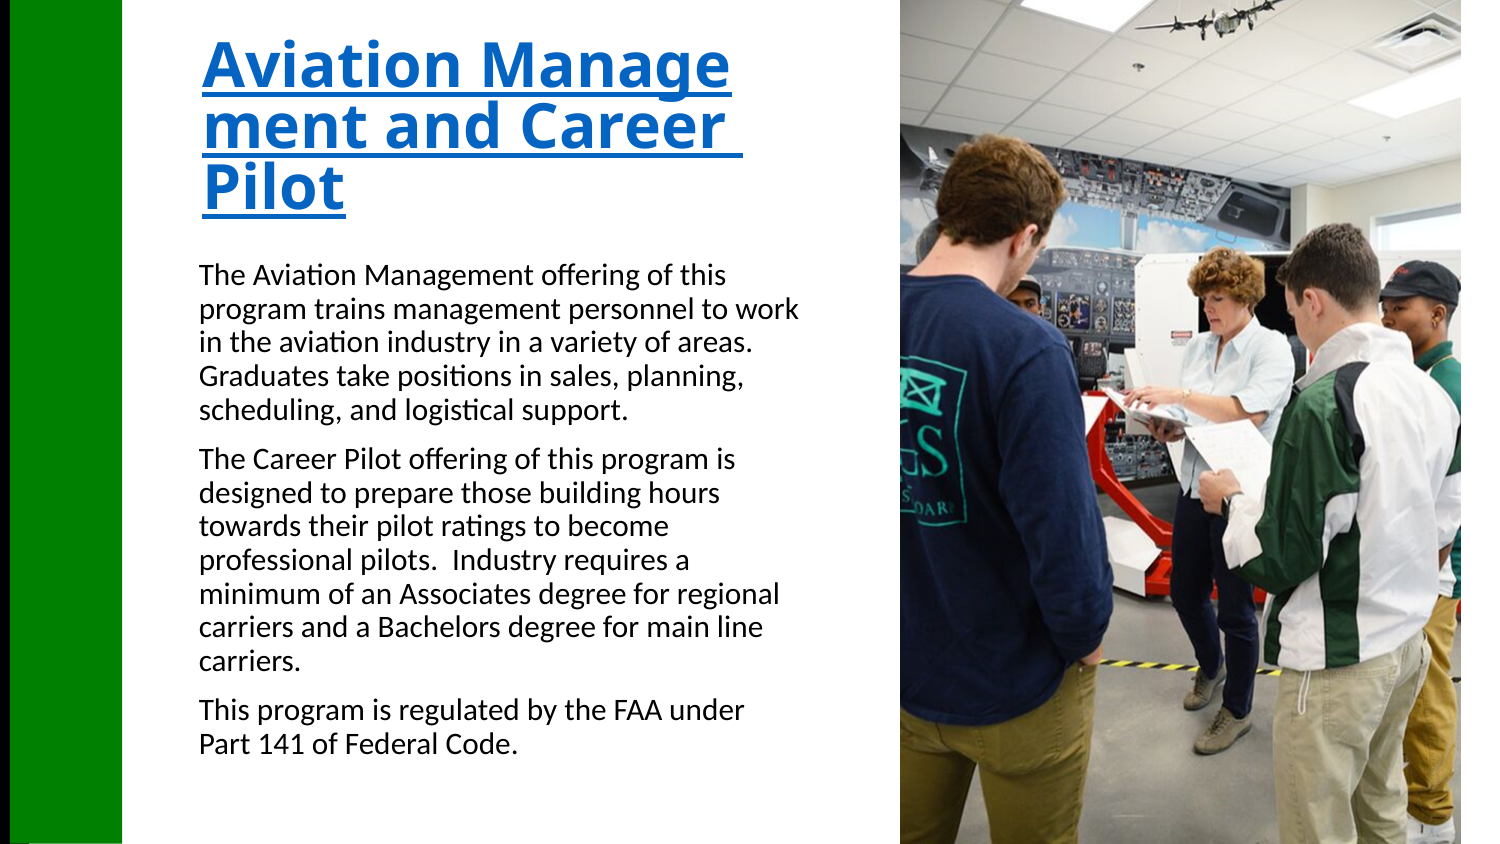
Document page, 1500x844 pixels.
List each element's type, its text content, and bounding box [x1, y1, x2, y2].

text_box [9, 0, 123, 844]
text_box The Aviation Management offering of this program trains management personnel to work in the aviation industry in a variety of areas. Graduates take positions in sales, planning, scheduling, and logistical support. The Career Pilot offering of this program is designed to prepare those building hours towards their pilot ratings to become professional pilots. Industry requires a minimum of an Associates degree for regional carriers and a Bachelors degree for main line carriers. This program is regulated by the FAA under Part 141 of Federal Code. [187, 253, 814, 723]
picture [899, 0, 1461, 844]
text_box Aviation Management and Career Pilot [187, 18, 781, 216]
text_box [0, 0, 9, 844]
